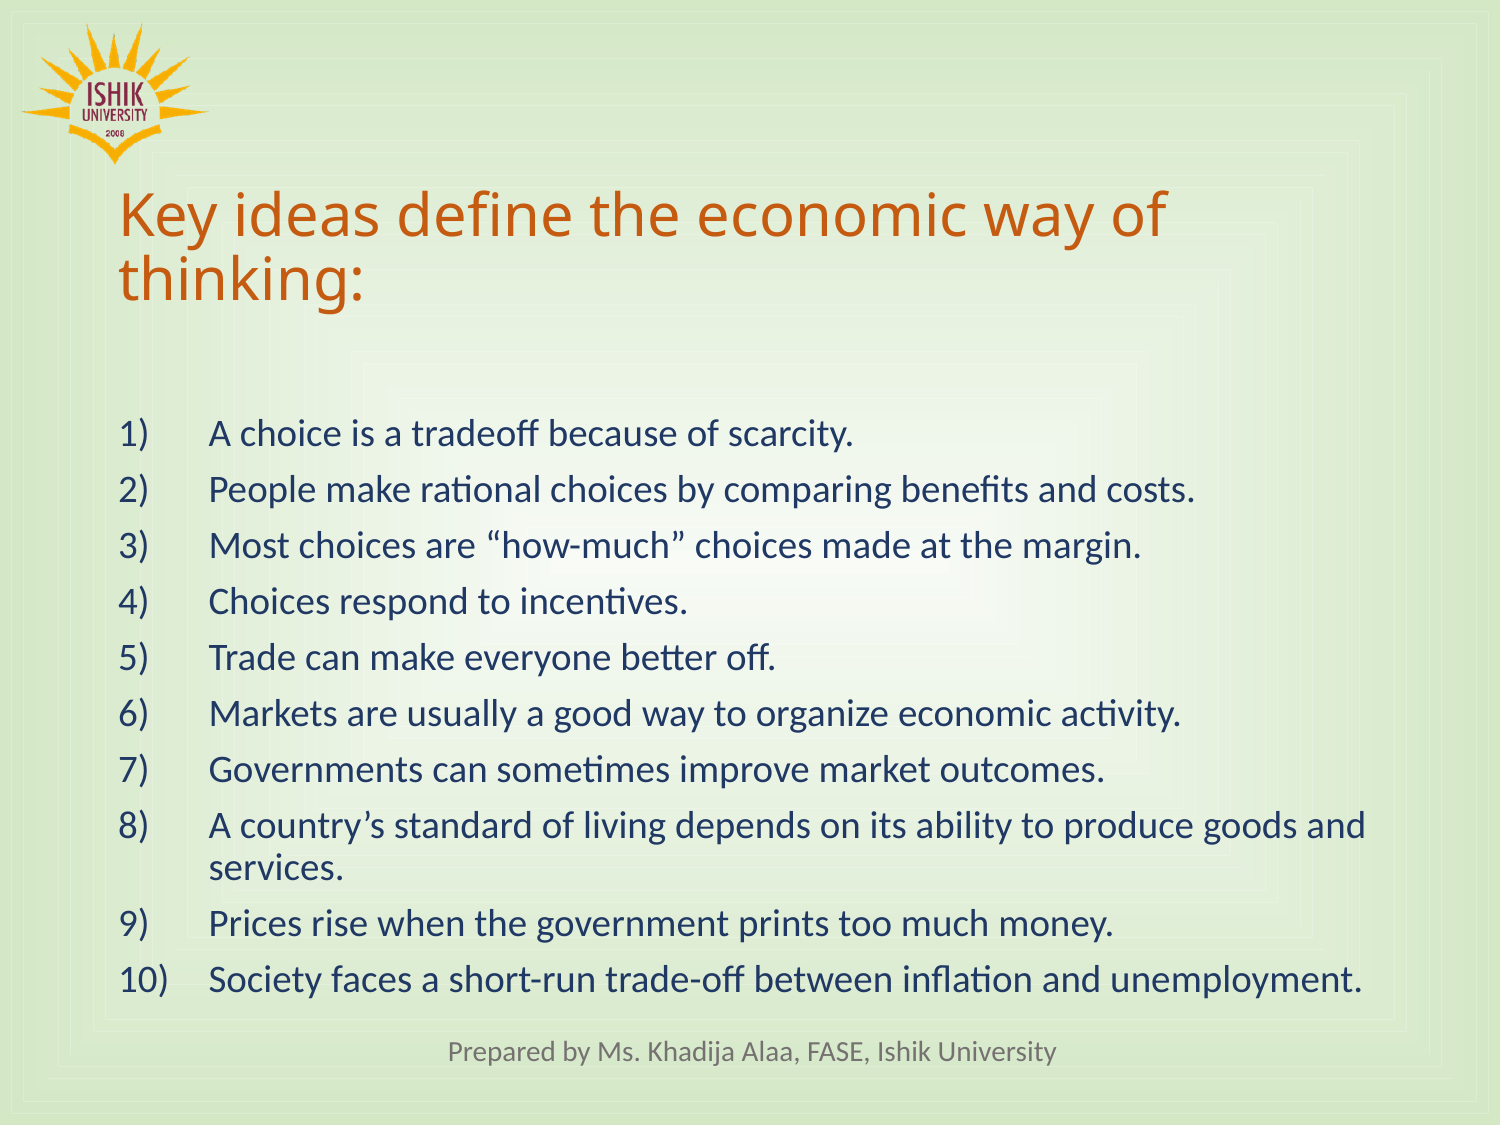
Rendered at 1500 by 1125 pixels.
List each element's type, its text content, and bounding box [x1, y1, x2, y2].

footer Prepared by Ms. Khadija Alaa, FASE, Ishik University [260, 1025, 1271, 1115]
list A choice is a tradeoff because of scarcity. People make rational choices by comparing benefits and costs. Most choices are “how-much” choices made at the margin. Choices respond to incentives. Trade can make everyone better off. Markets are usually a good way to organize economic activity. Governments can sometimes improve market outcomes. A country’s standard of living depends on its ability to produce goods and services. Prices rise when the government prints too much money. Society faces a short-run trade-off between inflation and unemployment. [103, 405, 1397, 1025]
title Key ideas define the economic way of thinking: [103, 176, 1397, 394]
picture [20, 22, 209, 165]
